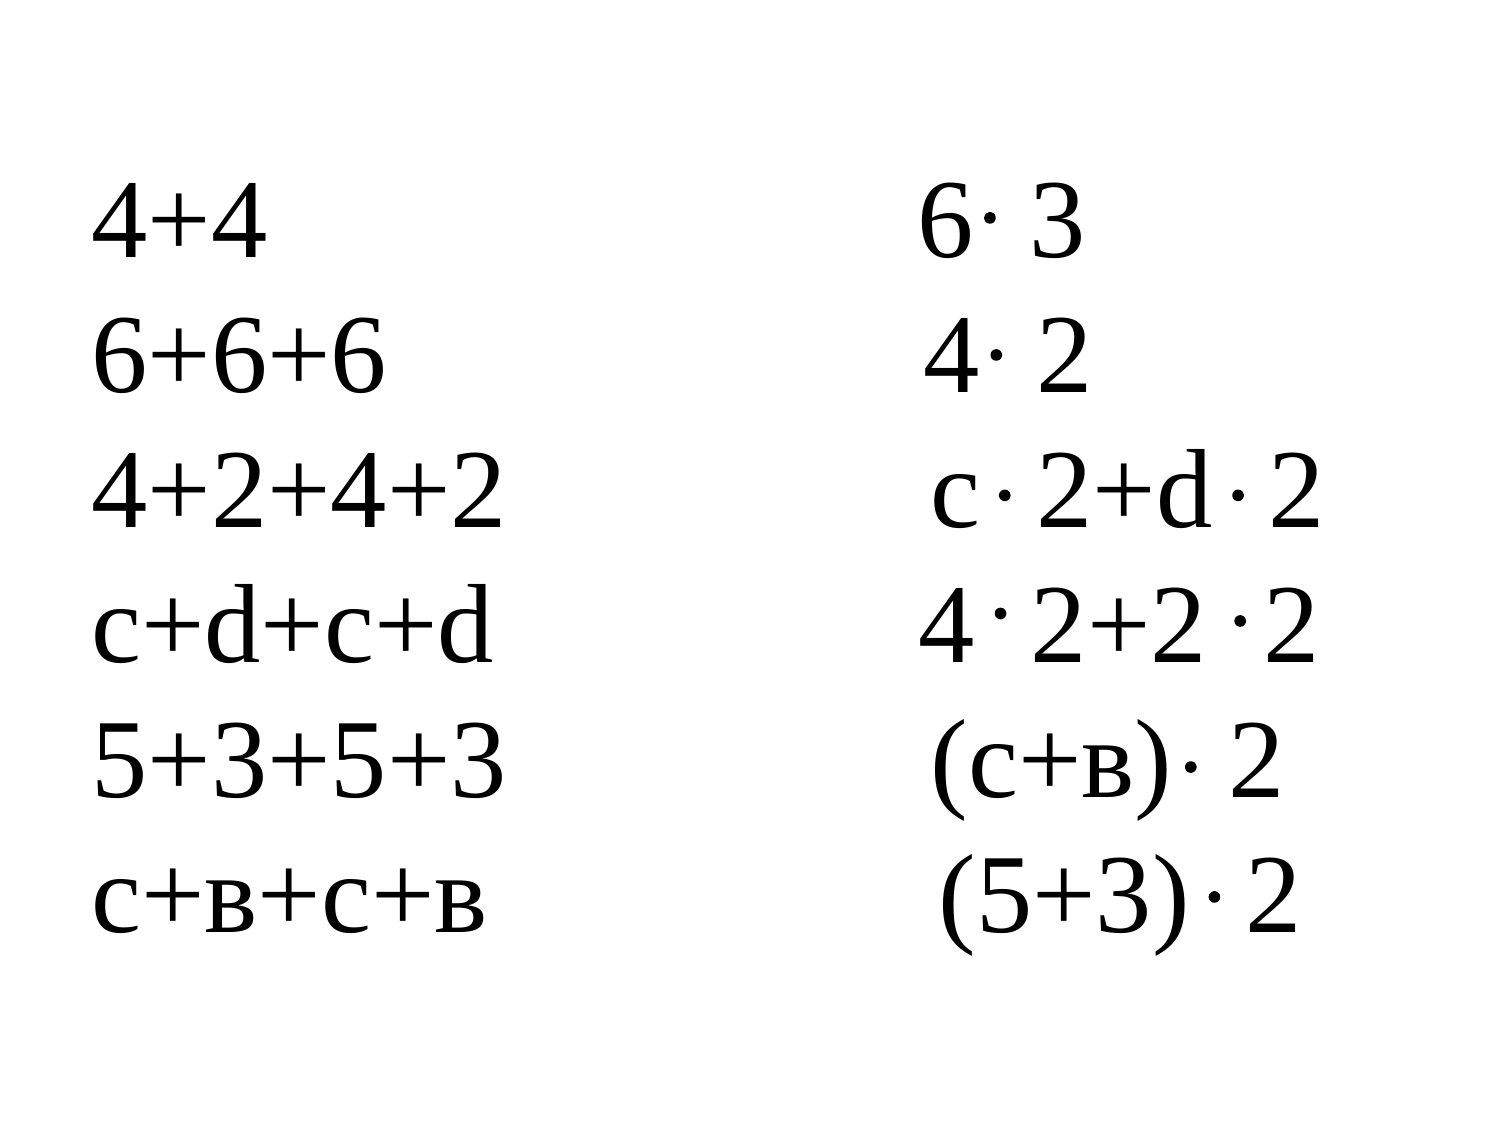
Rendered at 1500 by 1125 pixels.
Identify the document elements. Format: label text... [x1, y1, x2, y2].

text_box [994, 607, 1007, 620]
text_box [1234, 615, 1246, 627]
text_box 4+4 6 3 6+6+6 4 2 4+2+4+2 c 2+d 2 c+d+c+d 4 2+2 2 5+3+5+3 (с+в) 2 с+в+с+в (5+3) 2 [76, 137, 1365, 962]
text_box [984, 212, 996, 224]
text_box [1208, 891, 1221, 903]
text_box [1185, 761, 1197, 773]
text_box [998, 489, 1011, 502]
text_box [990, 349, 1003, 361]
text_box [1232, 489, 1244, 502]
